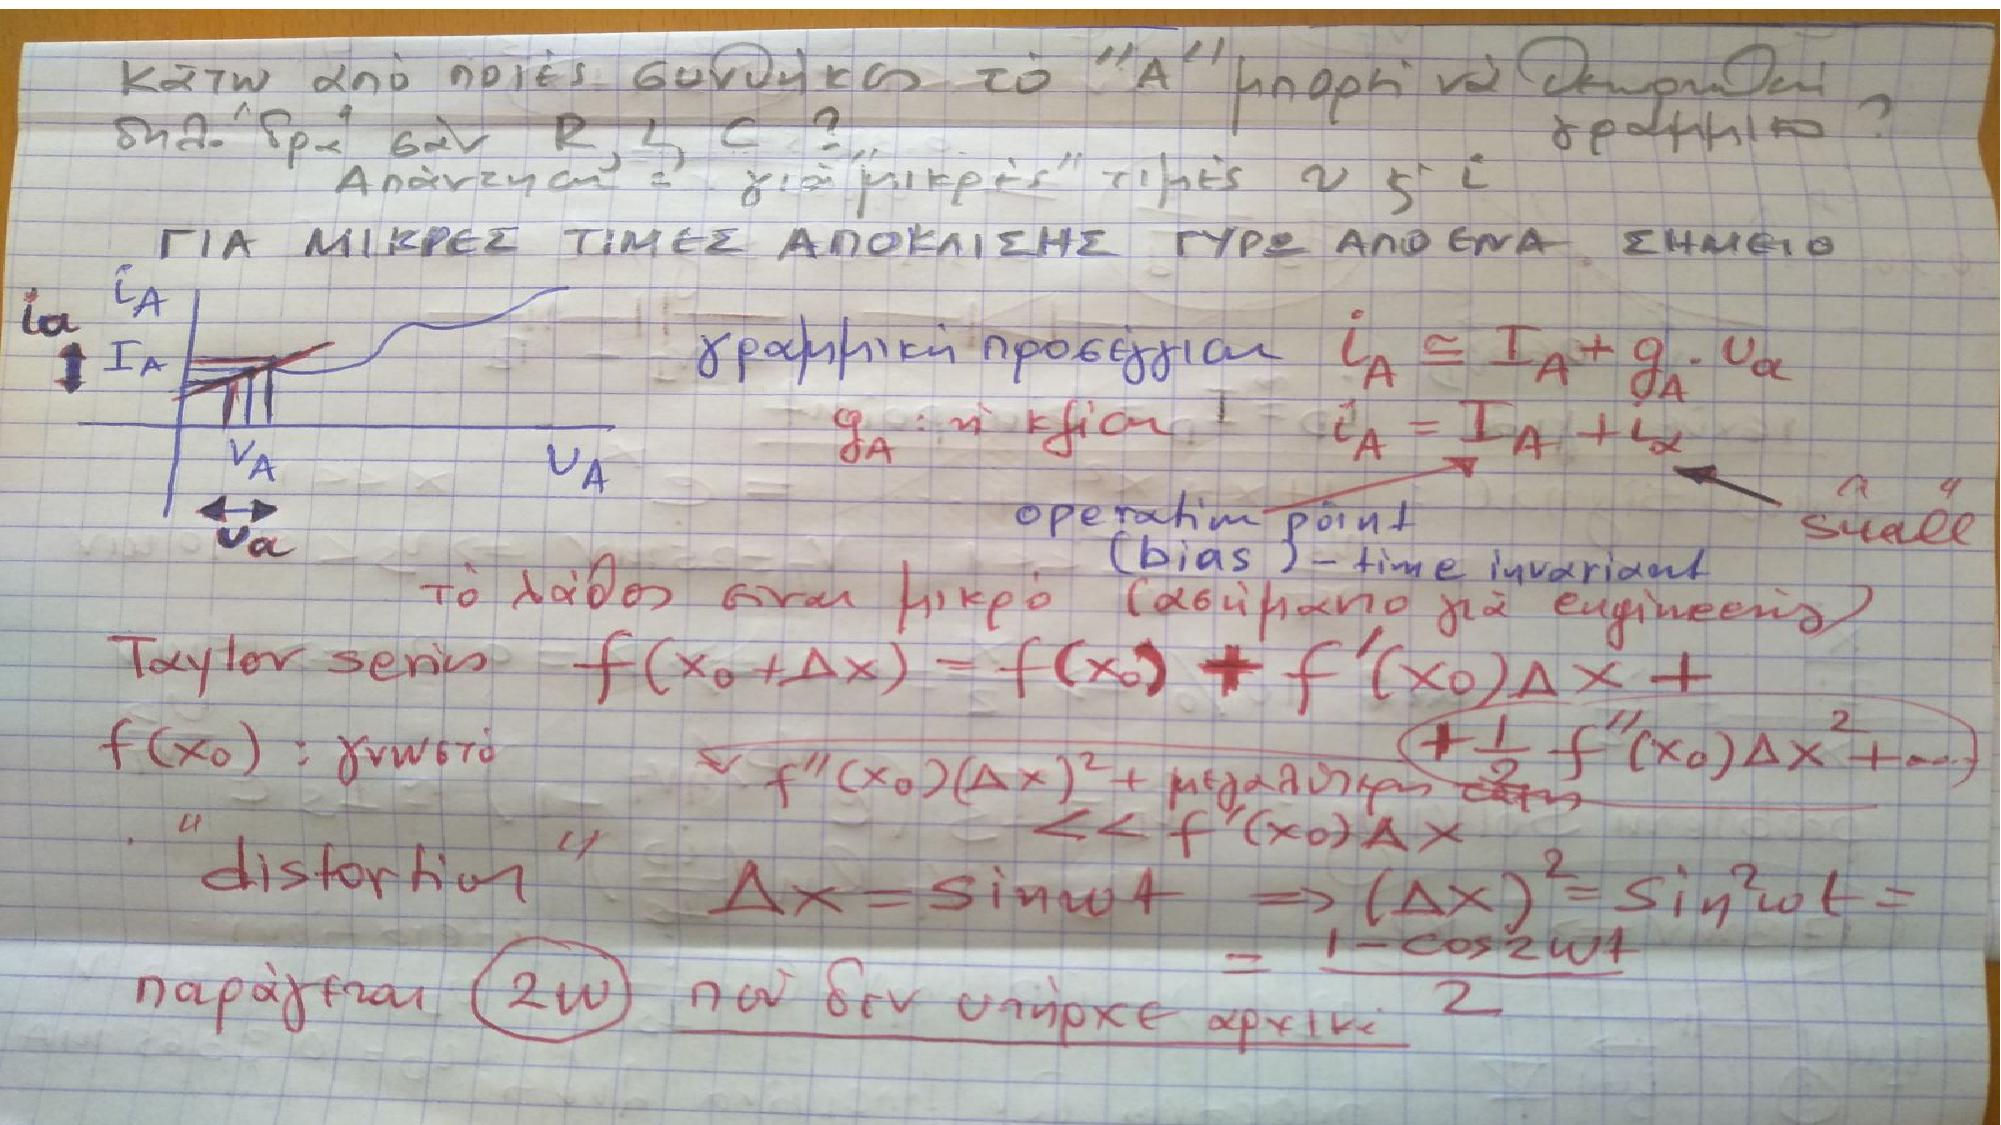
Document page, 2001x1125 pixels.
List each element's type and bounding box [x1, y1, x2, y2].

list [0, 9, 2000, 1125]
